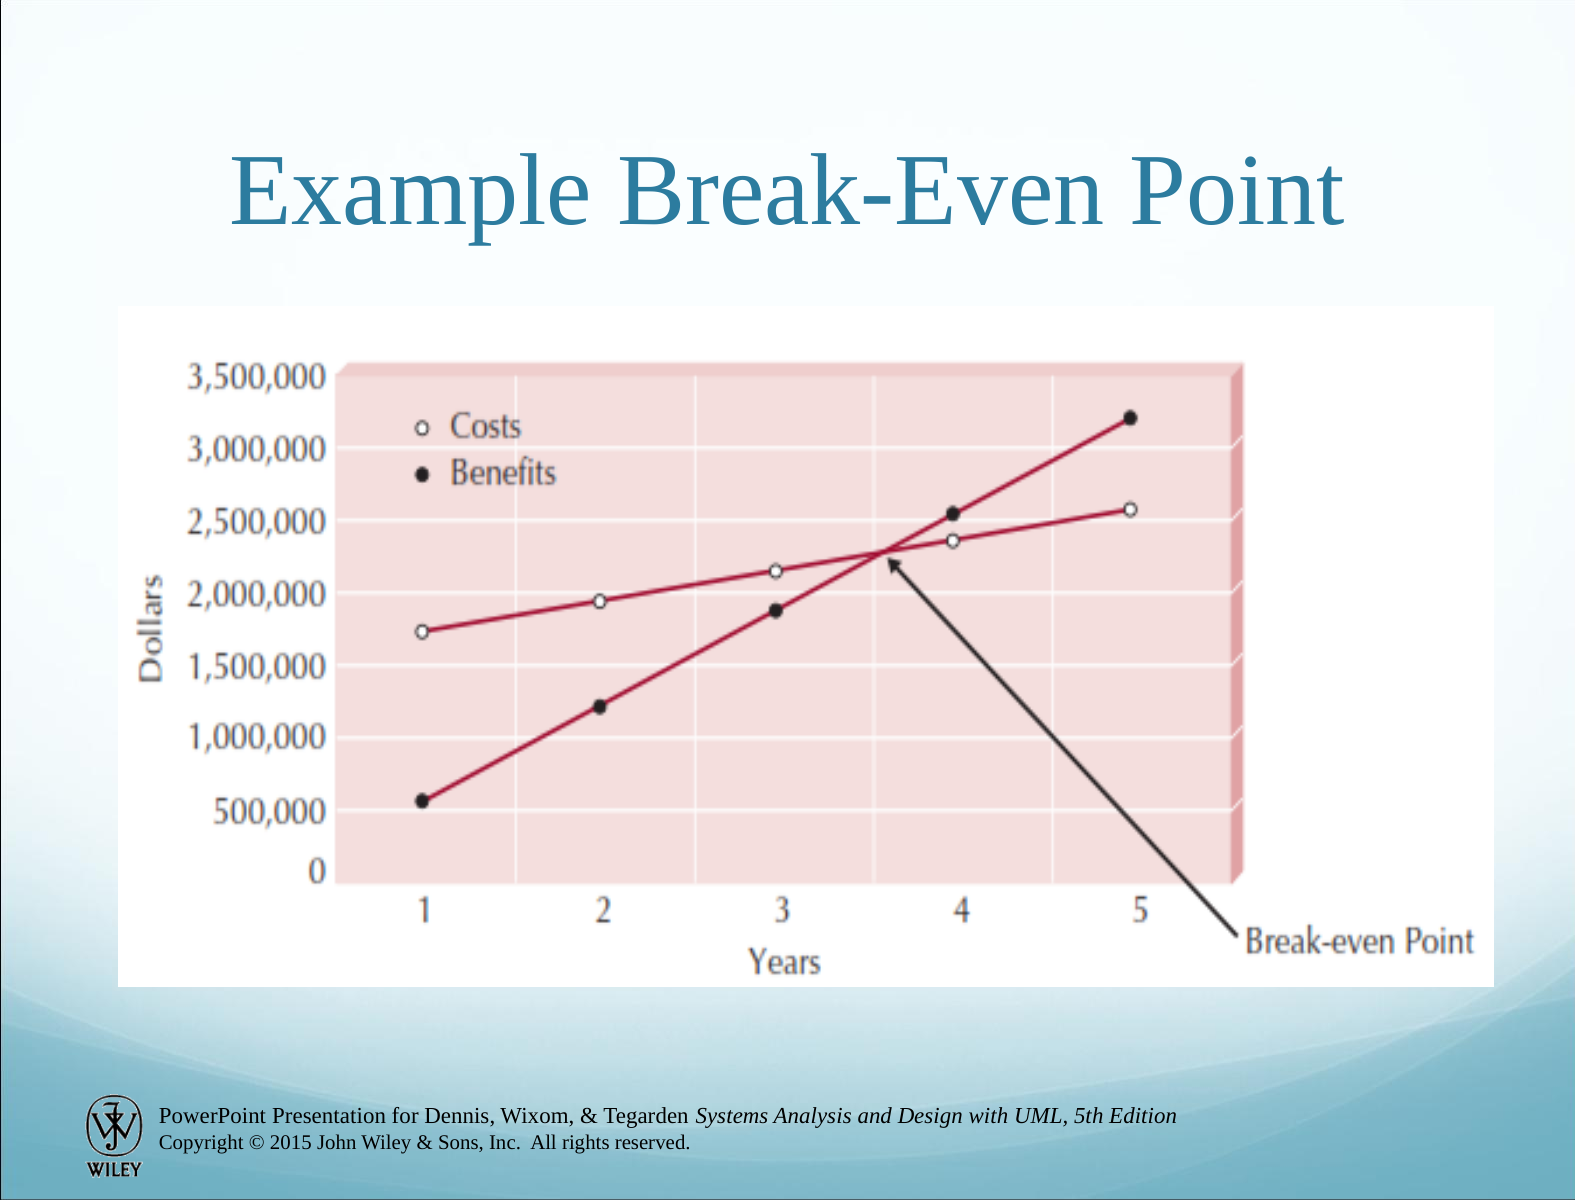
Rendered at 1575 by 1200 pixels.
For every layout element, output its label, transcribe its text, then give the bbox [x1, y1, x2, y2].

title Example Break-Even Point [94, 19, 1480, 253]
picture [0, 0, 1575, 1200]
